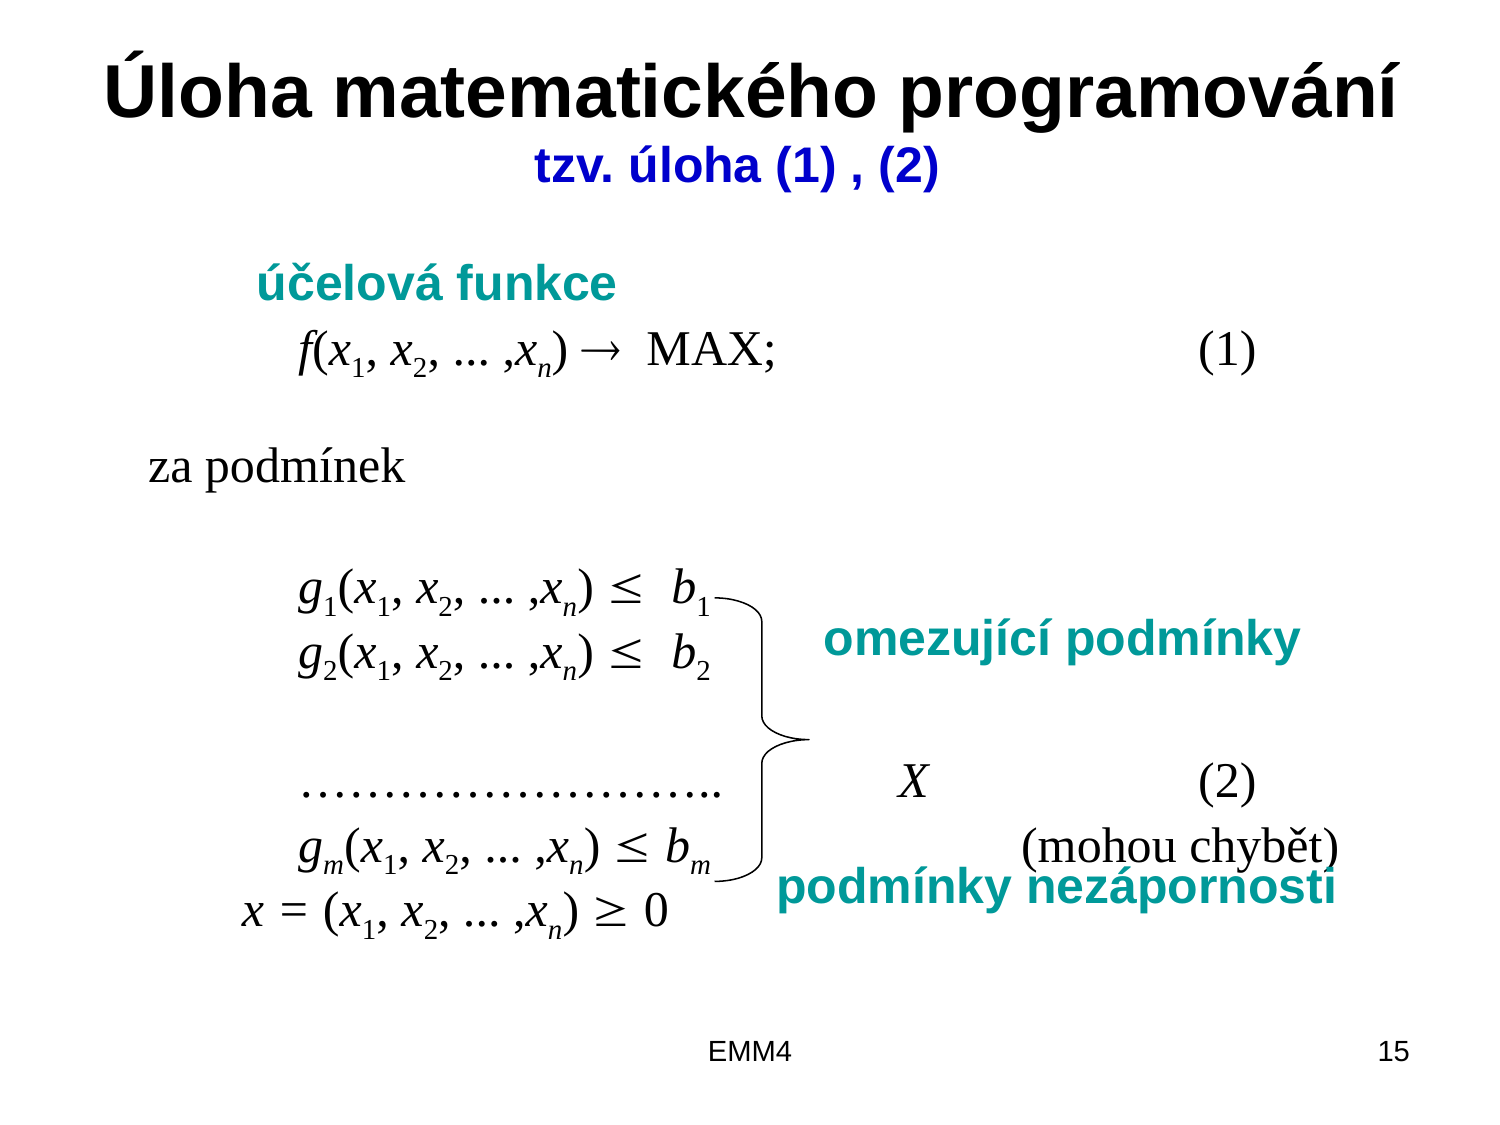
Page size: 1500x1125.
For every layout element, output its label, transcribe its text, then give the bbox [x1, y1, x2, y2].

text_box omezující podmínky [809, 597, 1412, 673]
text_box podmínky nezápornosti [761, 846, 1364, 921]
title Úloha matematického programování tzv. úloha (1) , (2) [76, 23, 1427, 211]
text_box [714, 597, 810, 882]
slide_number 15 [1074, 1057, 1426, 1103]
footer EMM4 [512, 1057, 988, 1103]
text_box účelová funkce [242, 243, 845, 319]
list f(x1, x2, ... ,xn)  MAX; (1) za podmínek g1(x1, x2, ... ,xn)  b1 g2(x1, x2, ... ,xn)  b2 …………………….. X (2) gm(x1, x2, ... ,xn)  bm (mohou chybět) x = (x1, x2, ... ,xn)  0 [76, 314, 1459, 1057]
